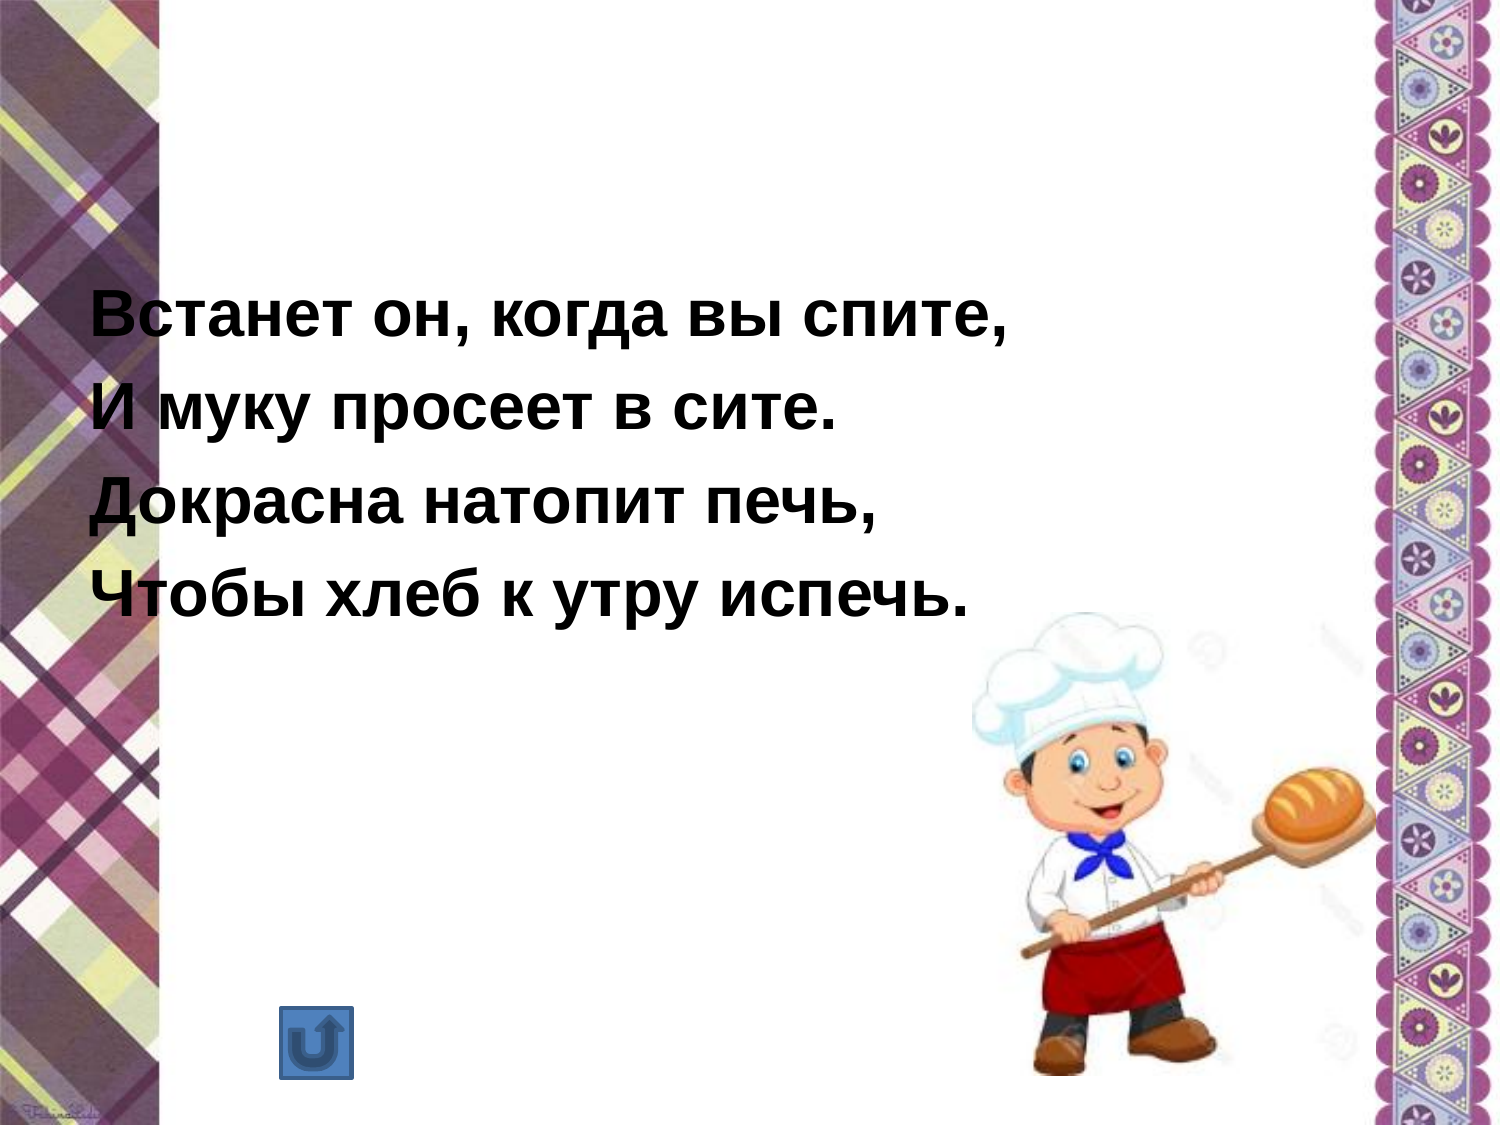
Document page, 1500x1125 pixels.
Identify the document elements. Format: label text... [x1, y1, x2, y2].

text_box [279, 1006, 354, 1080]
picture [0, 0, 1500, 1125]
list Встанет он, когда вы спите, И муку просеет в сите. Докрасна натопит печь, Чтобы хлеб к утру испечь. [75, 262, 1425, 1005]
